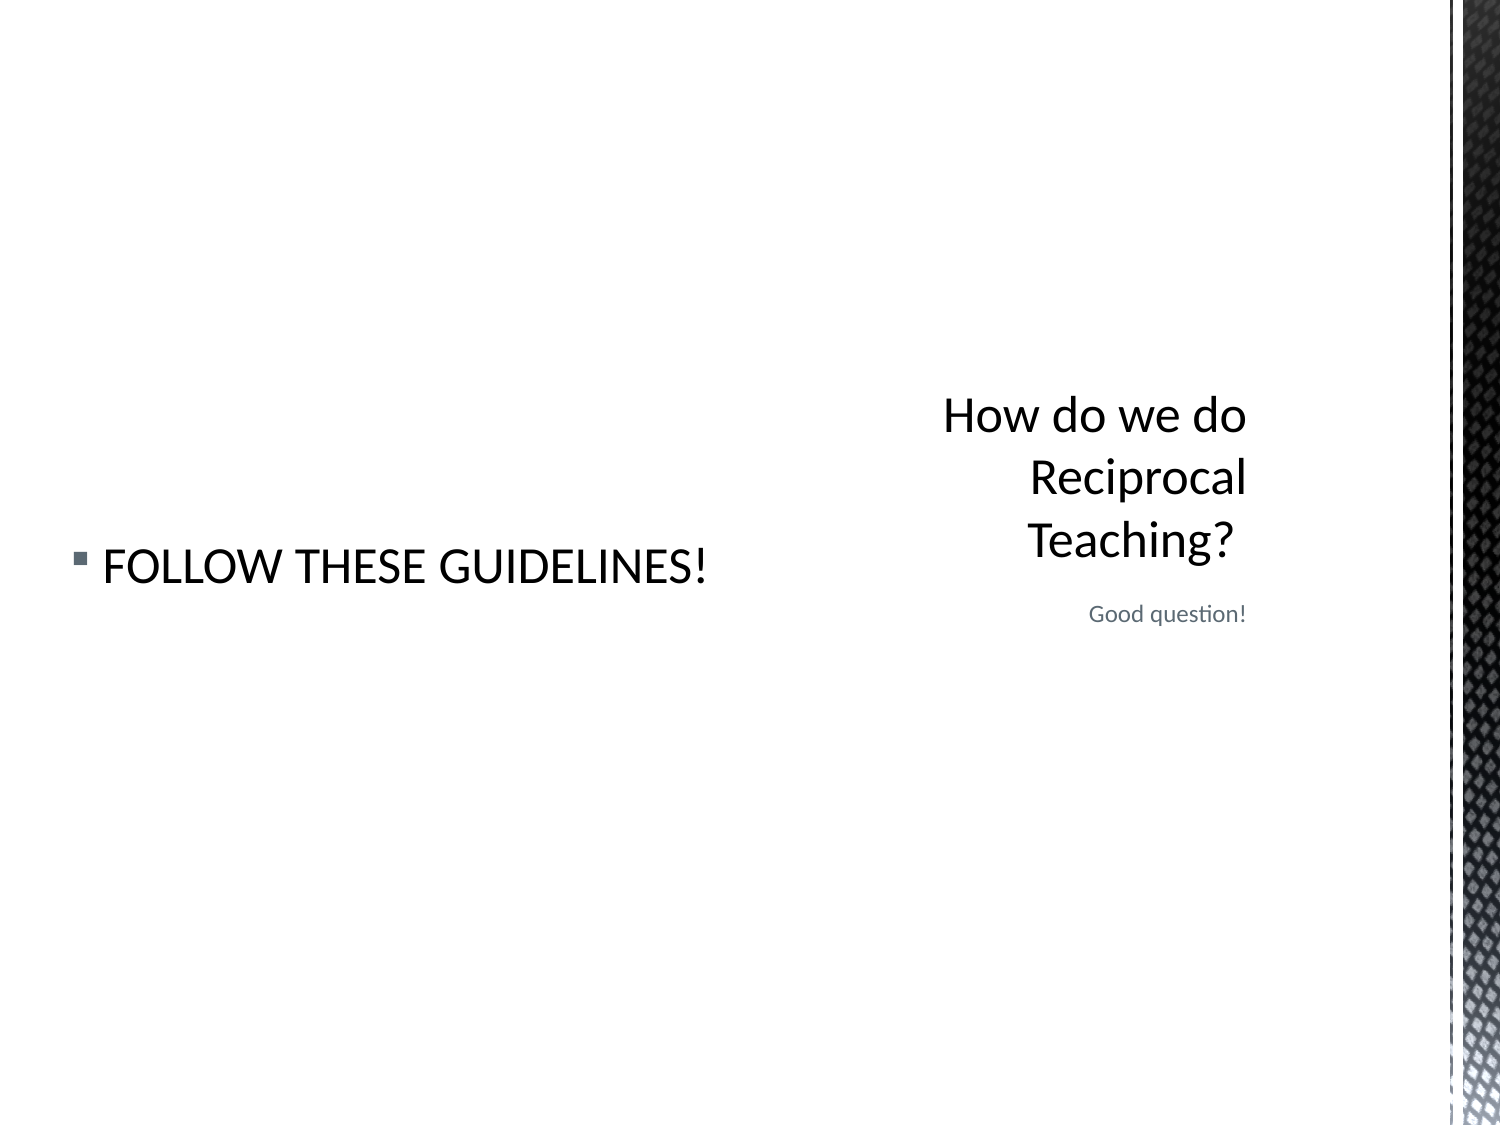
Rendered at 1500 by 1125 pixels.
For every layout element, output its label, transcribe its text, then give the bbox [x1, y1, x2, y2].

list Good question! [900, 582, 1263, 850]
list FOLLOW THESE GUIDELINES! [50, 275, 821, 850]
picture [1447, 0, 1500, 1125]
title How do we do Reciprocal Teaching? [849, 275, 1263, 583]
